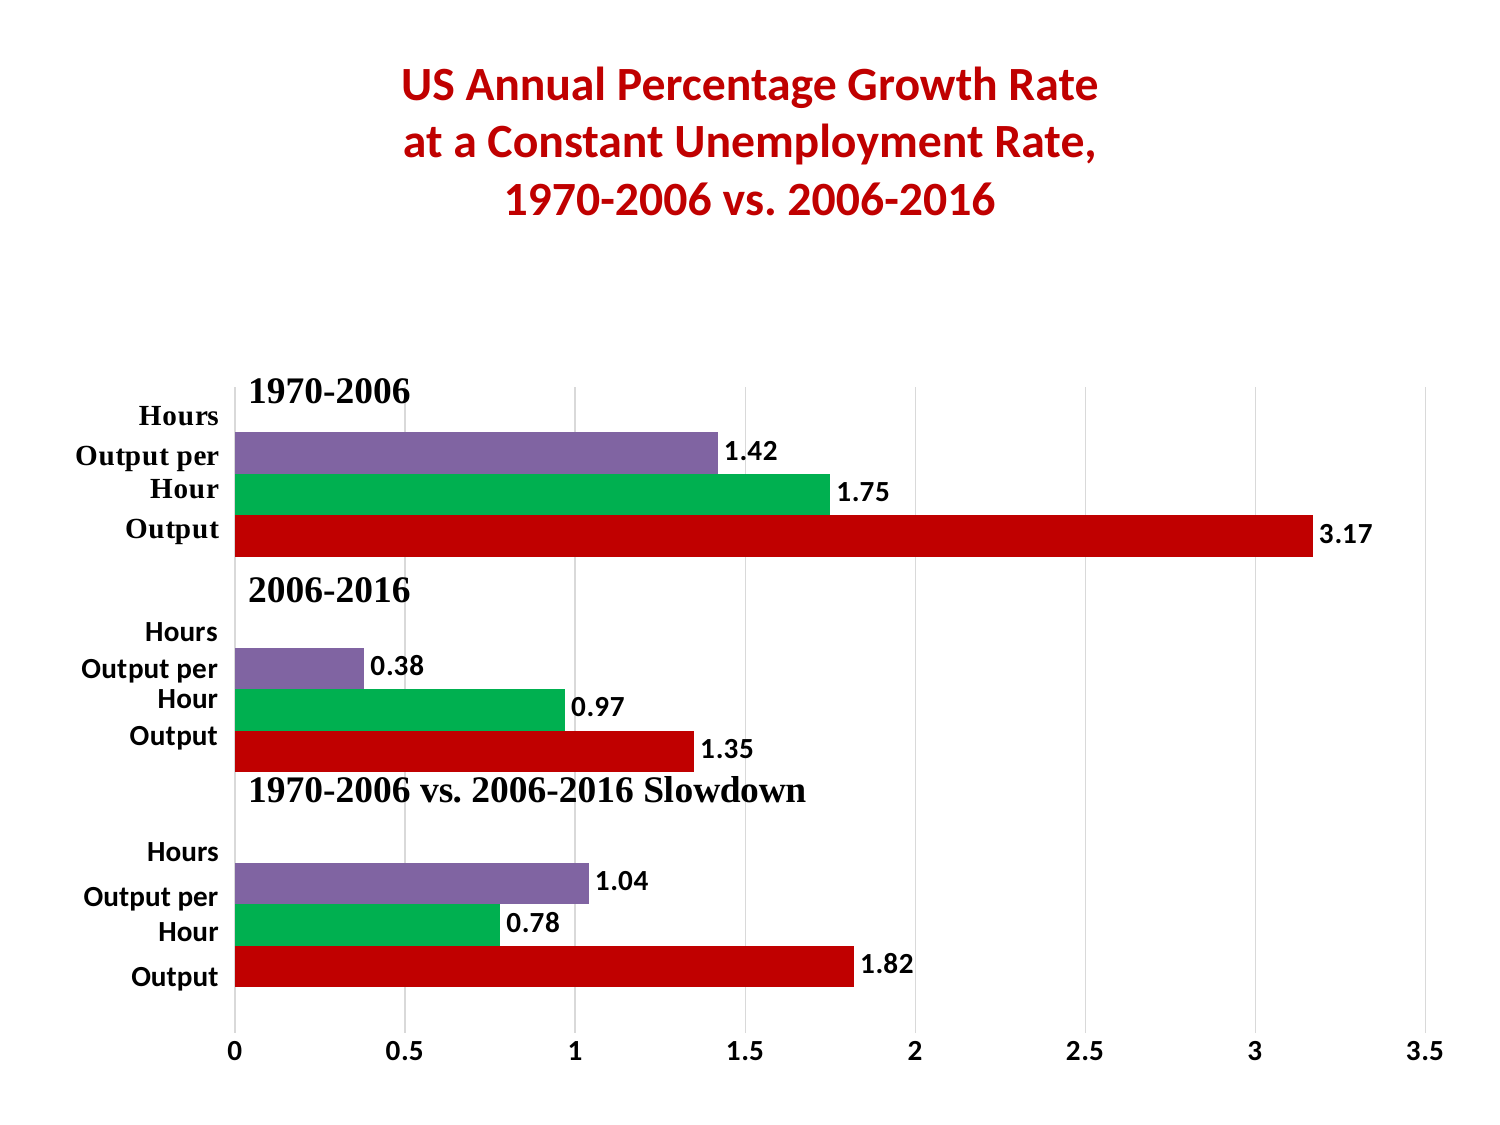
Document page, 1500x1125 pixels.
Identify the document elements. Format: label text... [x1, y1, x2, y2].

title US Annual Percentage Growth Rate at a Constant Unemployment Rate, 1970-2006 vs. 2006-2016 [75, 45, 1425, 233]
chart [38, 276, 1462, 1079]
